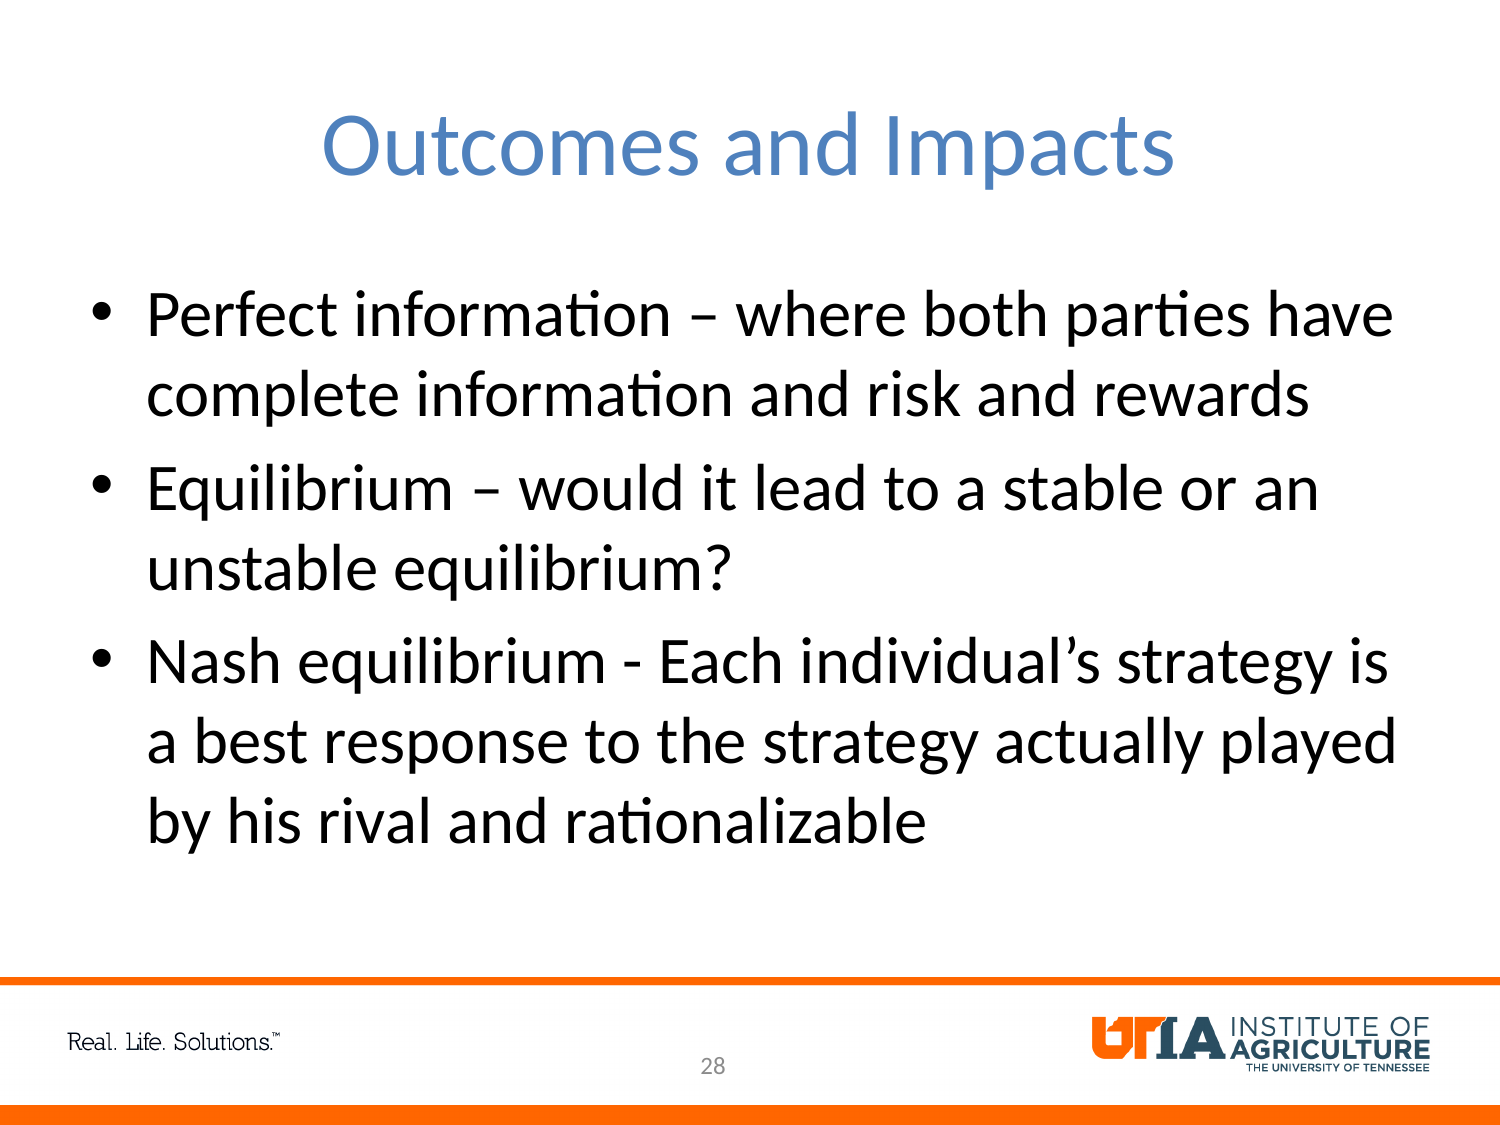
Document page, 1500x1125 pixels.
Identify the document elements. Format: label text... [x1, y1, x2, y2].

title Outcomes and Impacts [75, 45, 1425, 233]
picture [0, 977, 1500, 1125]
slide_number 28 [538, 1034, 889, 1095]
list Perfect information – where both parties have complete information and risk and rewards Equilibrium – would it lead to a stable or an unstable equilibrium? Nash equilibrium - Each individual’s strategy is a best response to the strategy actually played by his rival and rationalizable [75, 262, 1425, 1005]
